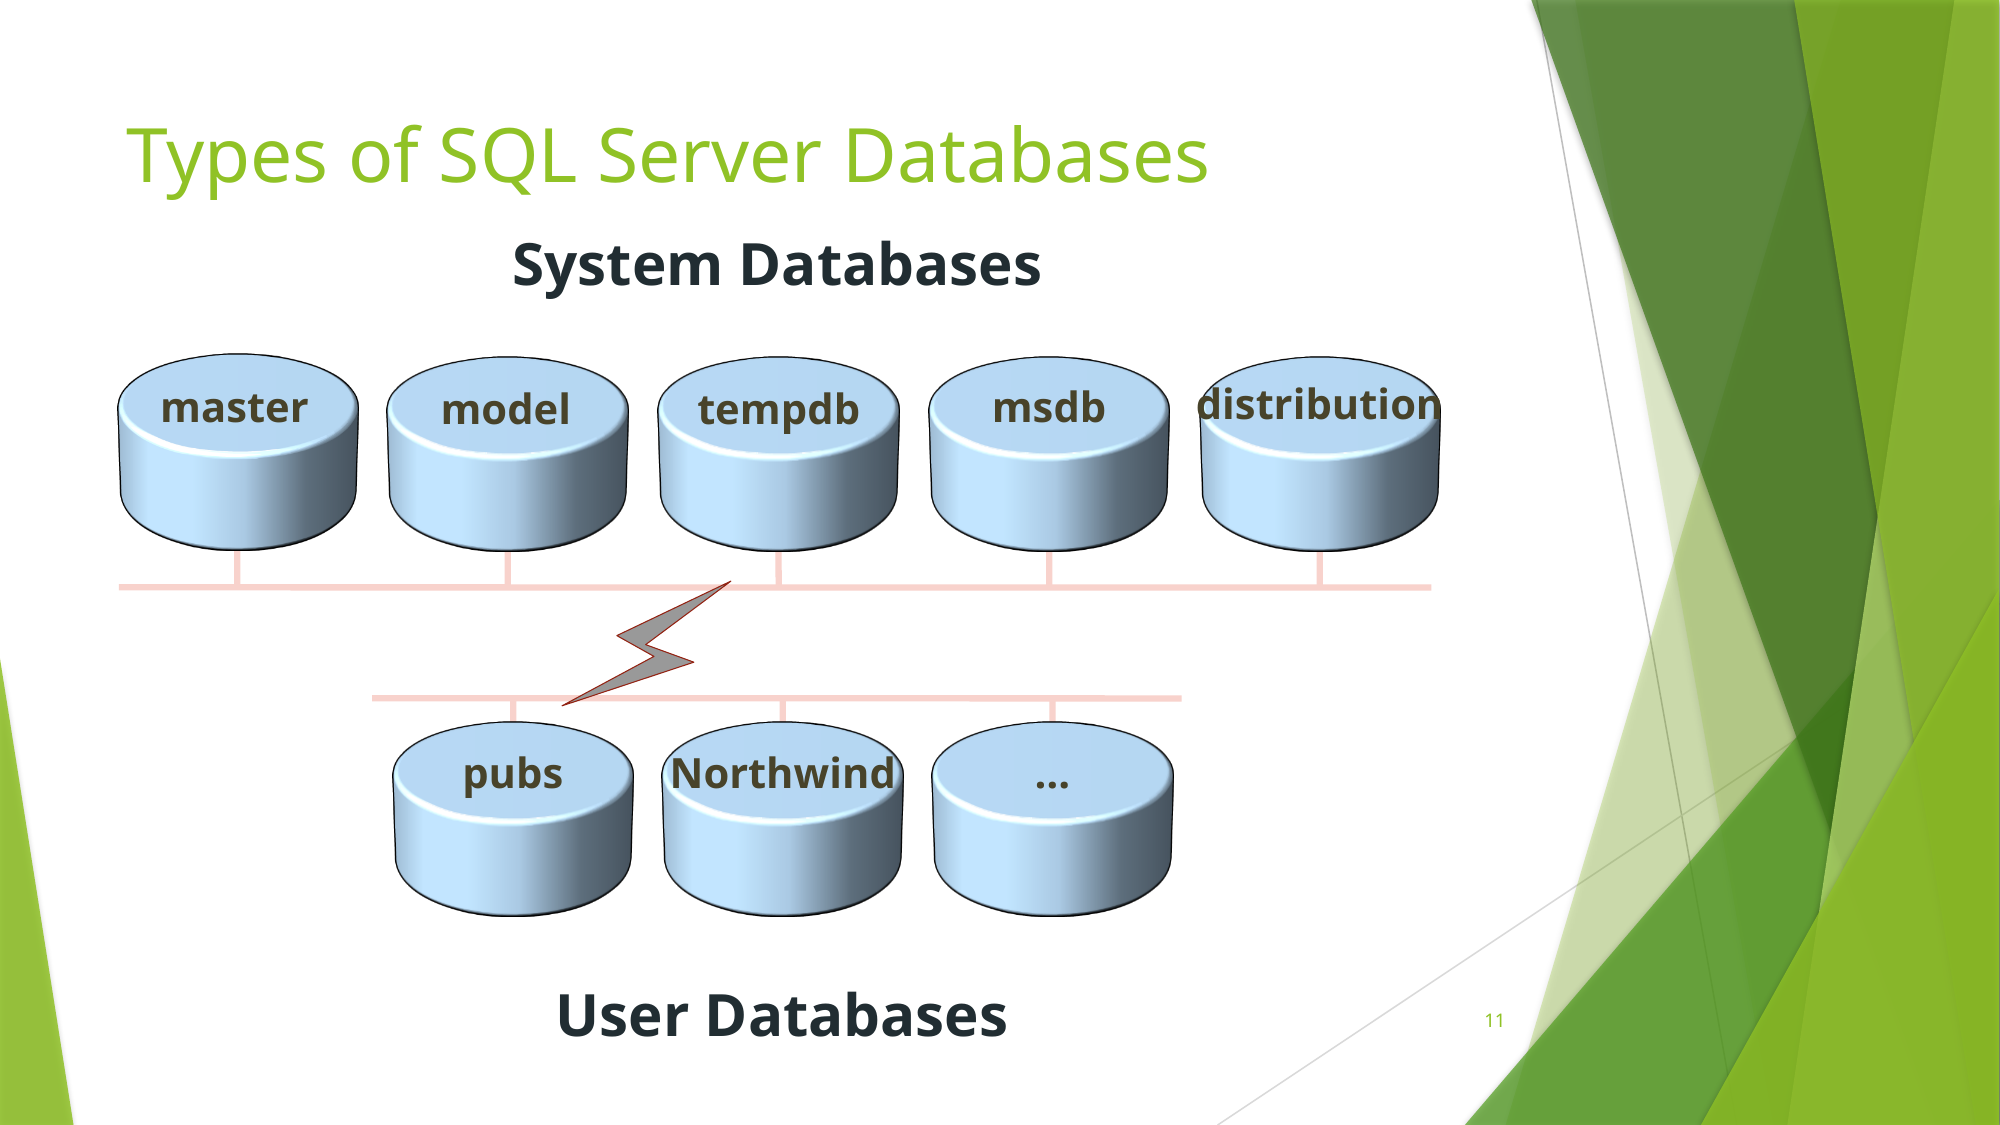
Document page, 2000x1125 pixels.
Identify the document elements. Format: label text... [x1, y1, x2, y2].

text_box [116, 218, 1442, 1058]
slide_number 11 [1446, 991, 1521, 1051]
title Types of SQL Server Databases [111, 99, 1521, 317]
